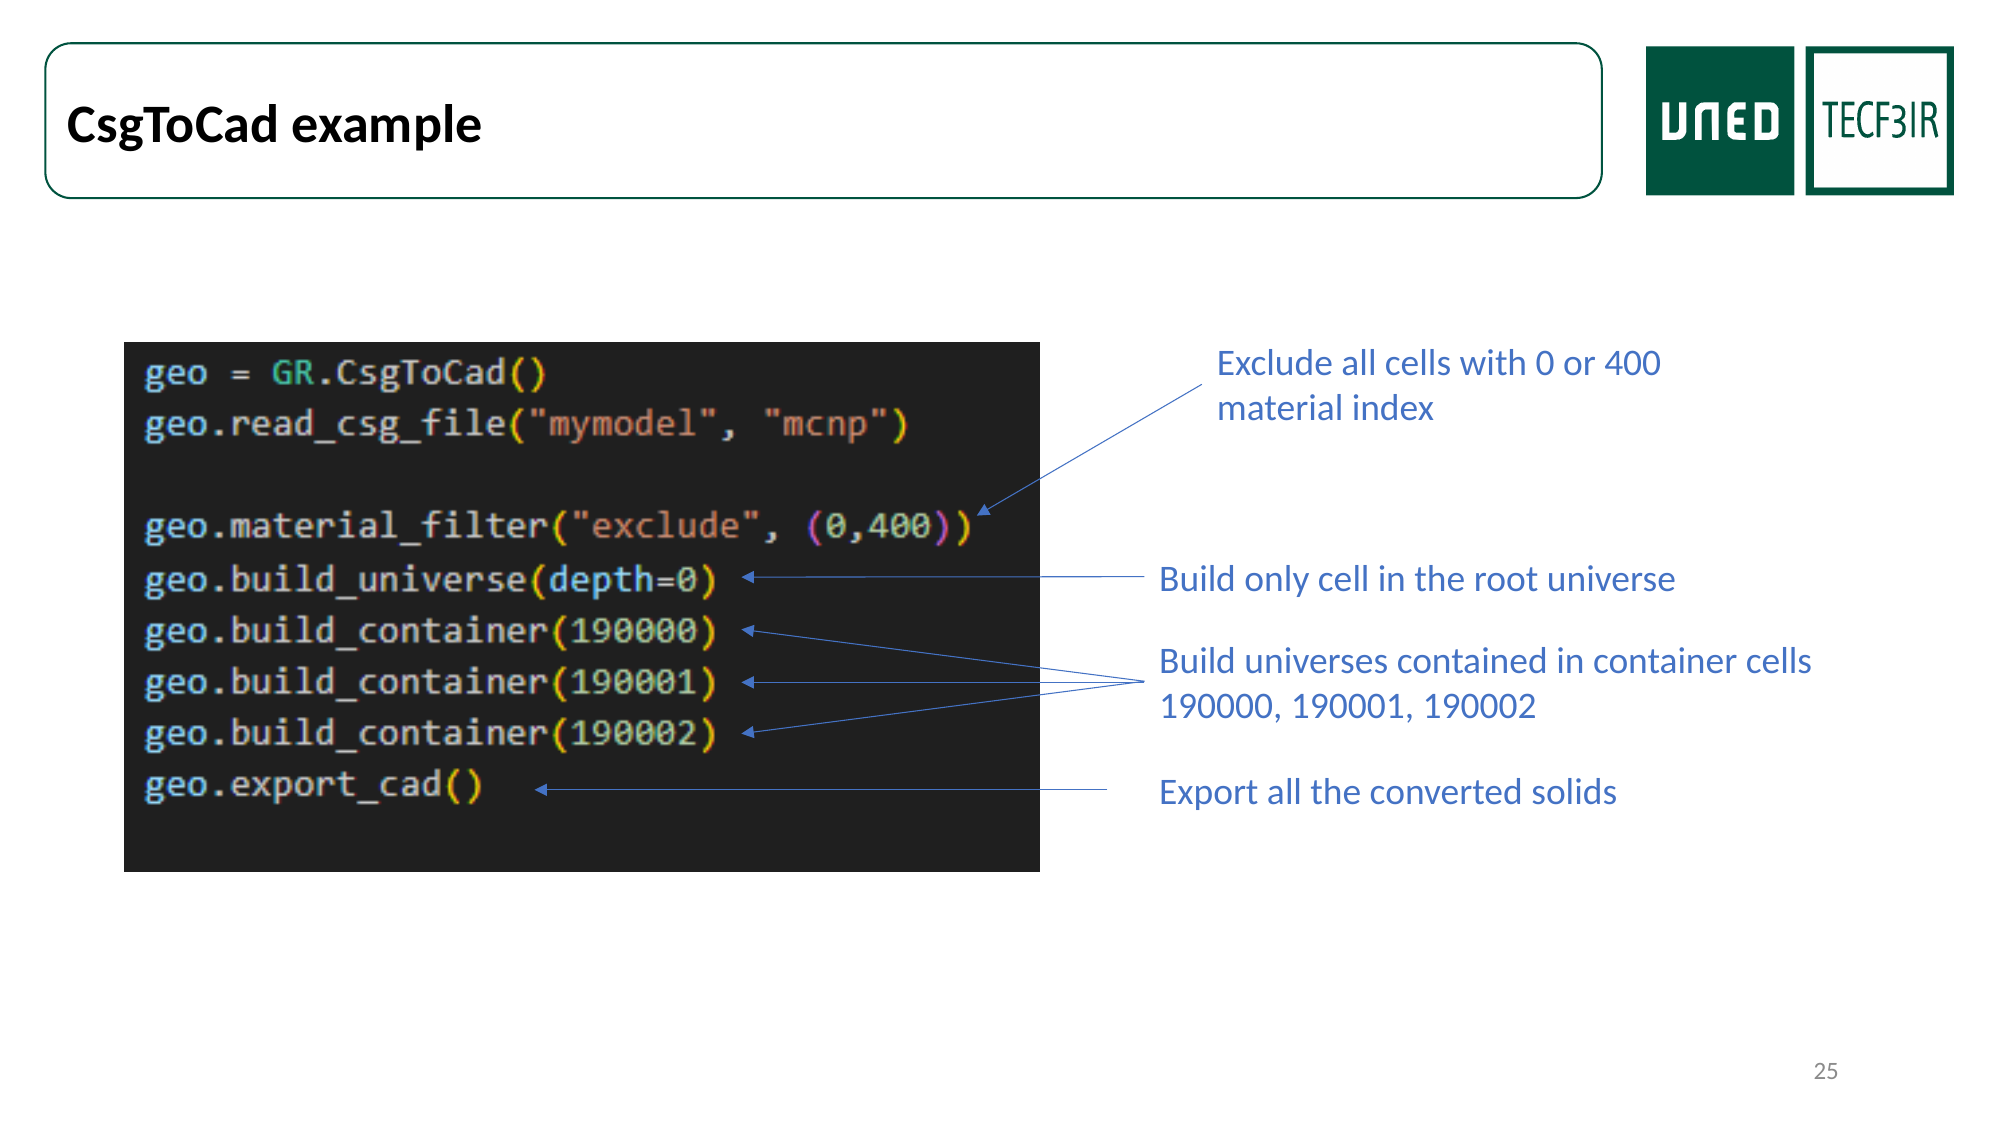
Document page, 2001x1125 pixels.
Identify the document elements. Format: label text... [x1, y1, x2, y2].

text_box Export all the converted solids [1144, 759, 1833, 820]
picture [124, 342, 1040, 872]
slide_number 25 [1404, 1039, 1855, 1100]
text_box Build universes contained in container cells 190000, 190001, 190002 [1144, 628, 1833, 734]
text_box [976, 384, 1202, 516]
text_box Build only cell in the root universe [1144, 546, 1718, 607]
picture [1642, 43, 1959, 199]
text_box CsgToCad example [44, 42, 1603, 200]
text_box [741, 681, 1145, 734]
text_box Exclude all cells with 0 or 400 material index [1202, 330, 1775, 436]
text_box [741, 629, 1145, 681]
